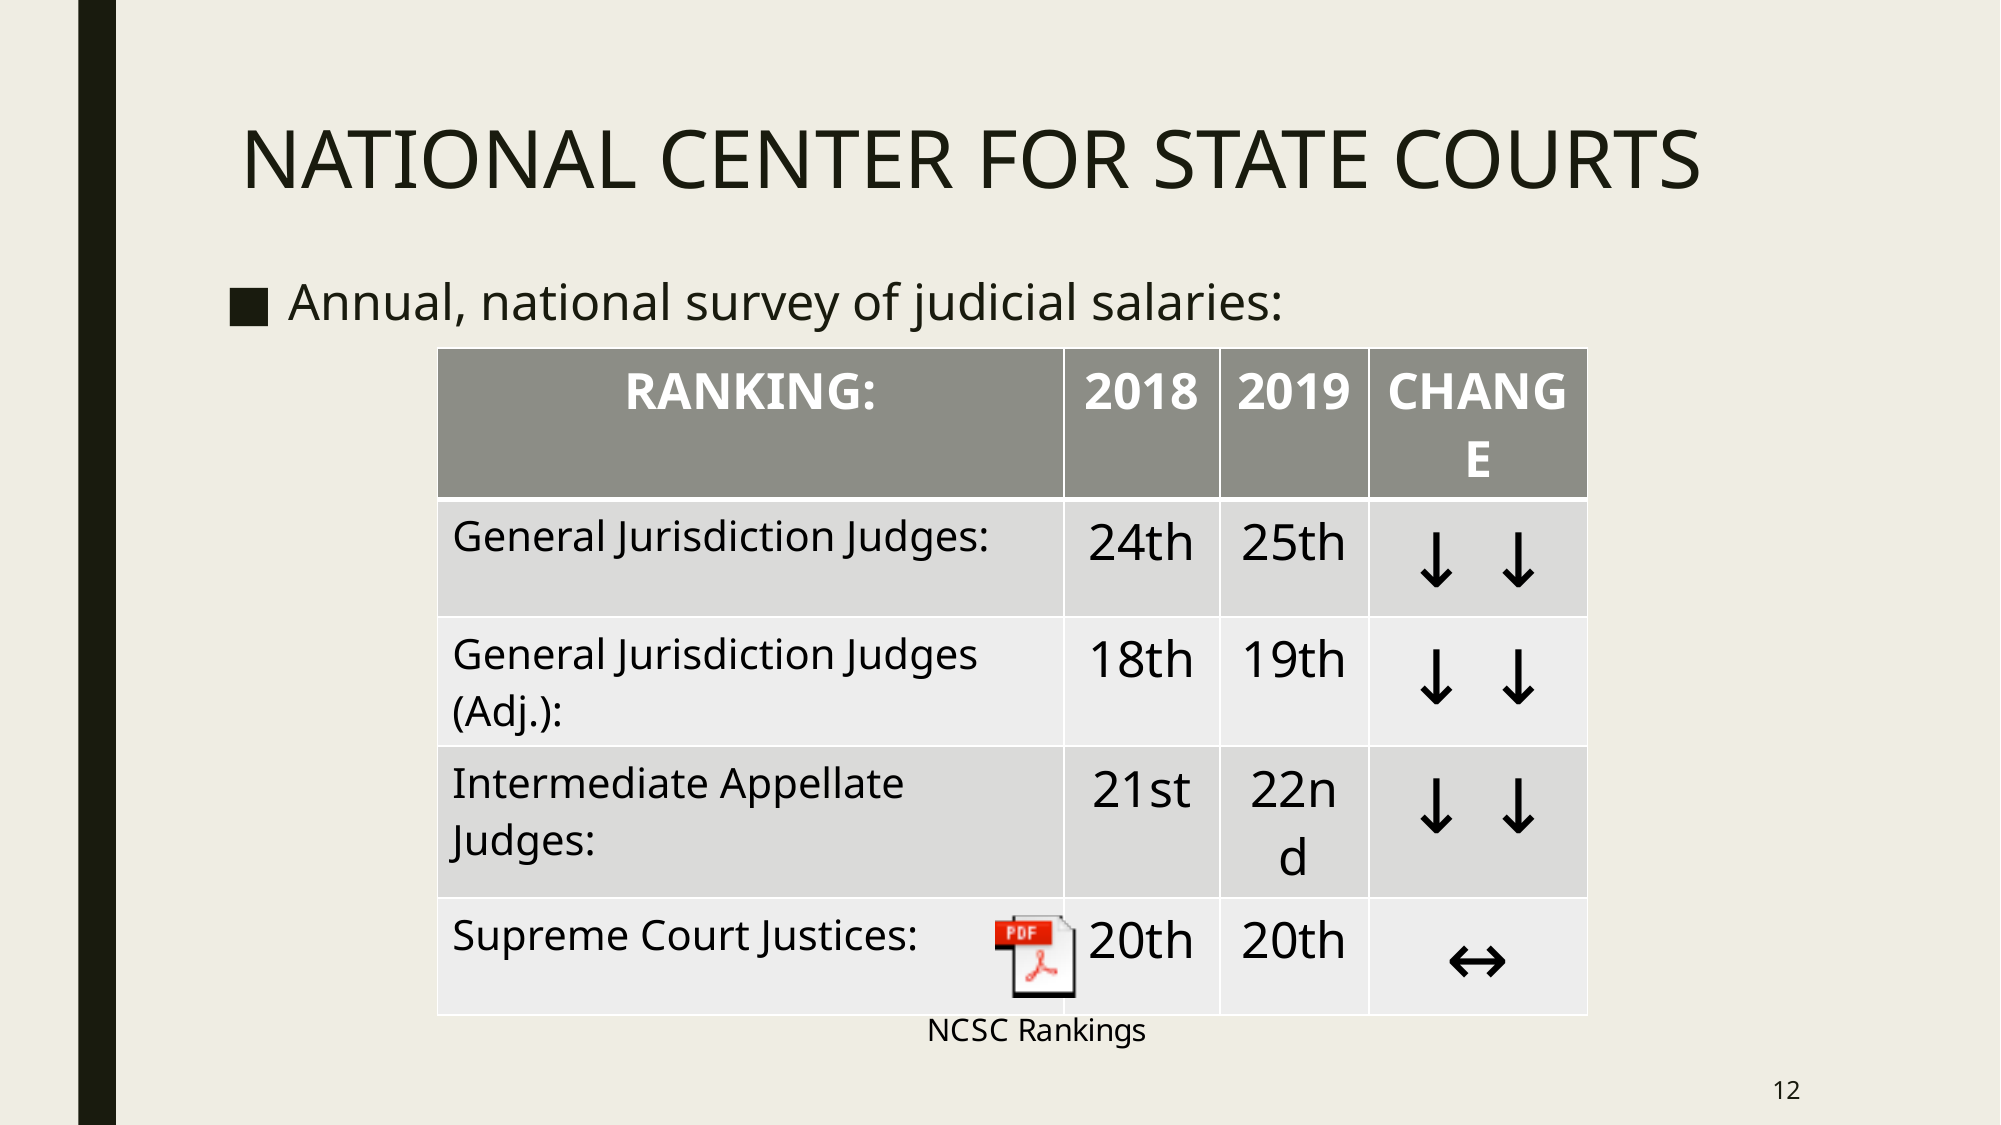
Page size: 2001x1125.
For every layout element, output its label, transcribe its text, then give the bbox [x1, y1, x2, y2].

table_header 2018 [1065, 349, 1219, 497]
table_cell ↓ ↓ [1370, 618, 1587, 745]
table_cell 24th [1065, 502, 1219, 616]
title National Center for State Courts [225, 112, 1800, 234]
table_cell 19th [1221, 618, 1368, 745]
table_cell Intermediate Appellate Judges: [438, 747, 1063, 897]
table_cell 21st [1065, 747, 1219, 897]
list Annual, national survey of judicial salaries: [210, 267, 1786, 428]
table_header CHANGE [1370, 349, 1587, 497]
table_cell General Jurisdiction Judges (Adj.): [438, 618, 1063, 745]
table_cell 20th [1065, 899, 1219, 1014]
table_cell General Jurisdiction Judges: [438, 502, 1063, 616]
table_cell 22nd [1221, 747, 1368, 897]
table_header 2019 [1221, 349, 1368, 497]
table_cell 20th [1221, 899, 1368, 1014]
slide_number 12 [1553, 1058, 1816, 1125]
table_cell ↓ ↓ [1370, 502, 1587, 616]
table_header RANKING: [438, 349, 1063, 497]
table_cell Supreme Court Justices: [438, 899, 1063, 1014]
table_cell 25th [1221, 502, 1368, 616]
table_cell 18th [1065, 618, 1219, 745]
table_cell ↓ ↓ [1370, 747, 1587, 897]
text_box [912, 914, 1162, 1125]
table_cell ↔ [1370, 899, 1587, 1014]
